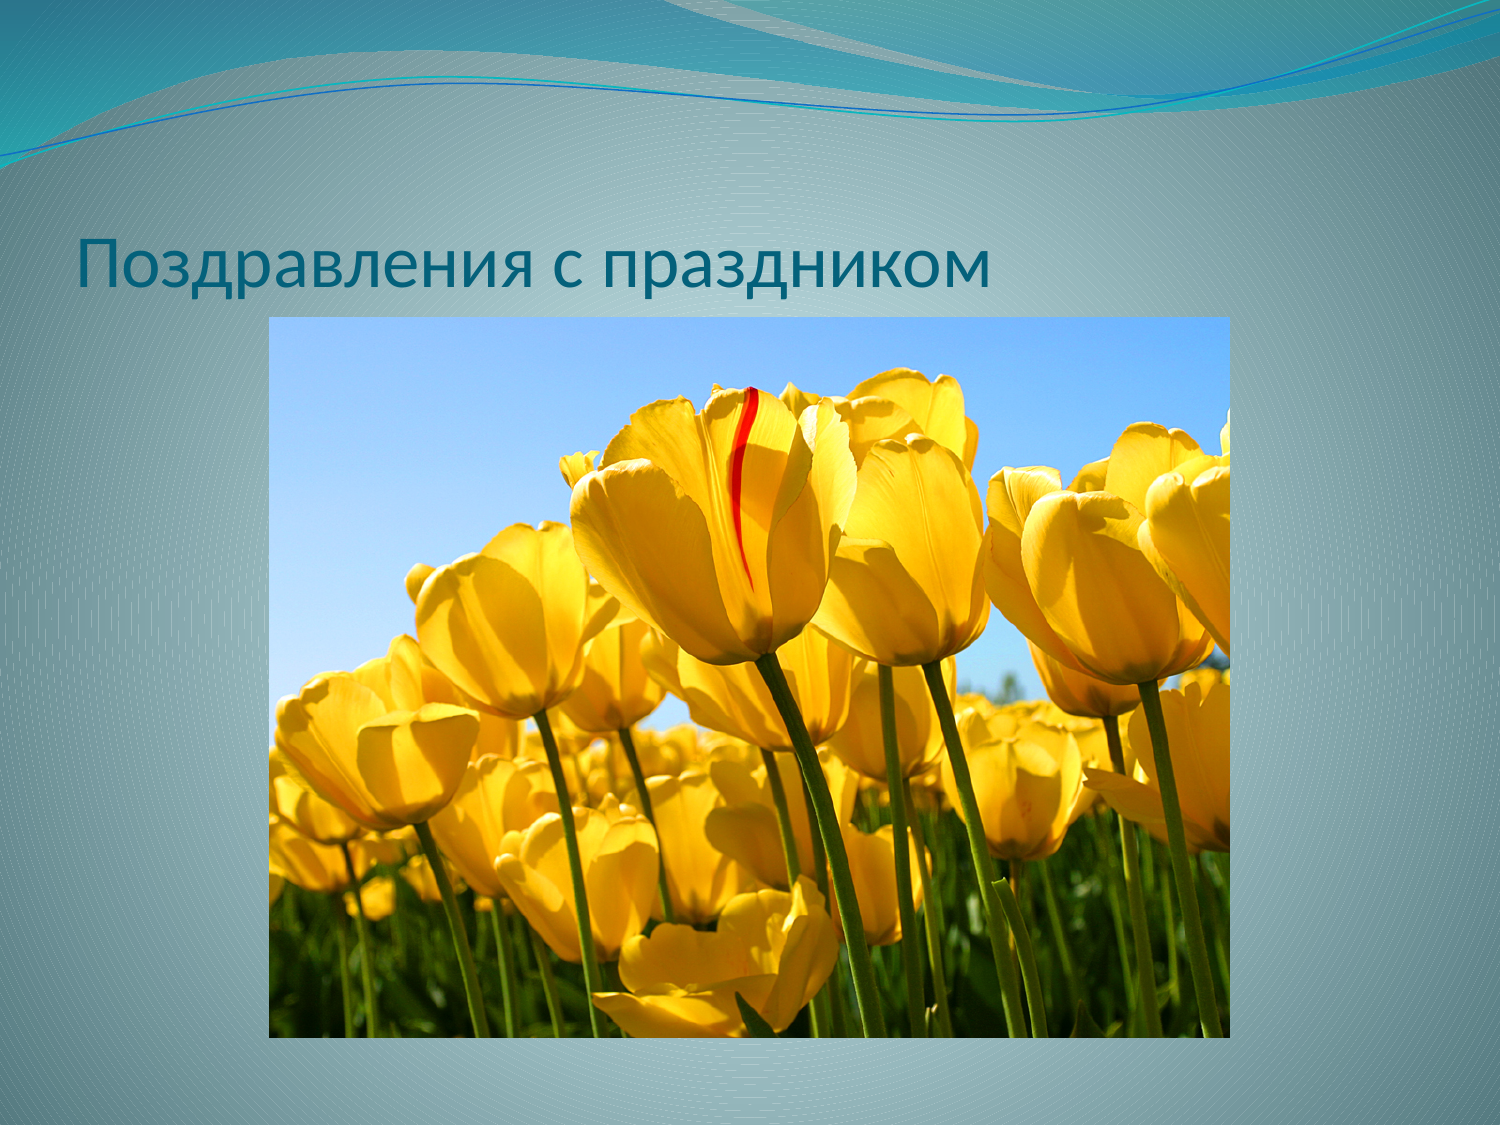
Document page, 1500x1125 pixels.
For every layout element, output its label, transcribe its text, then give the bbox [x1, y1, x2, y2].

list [269, 317, 1231, 1038]
title Поздравления с праздником [75, 115, 1425, 303]
